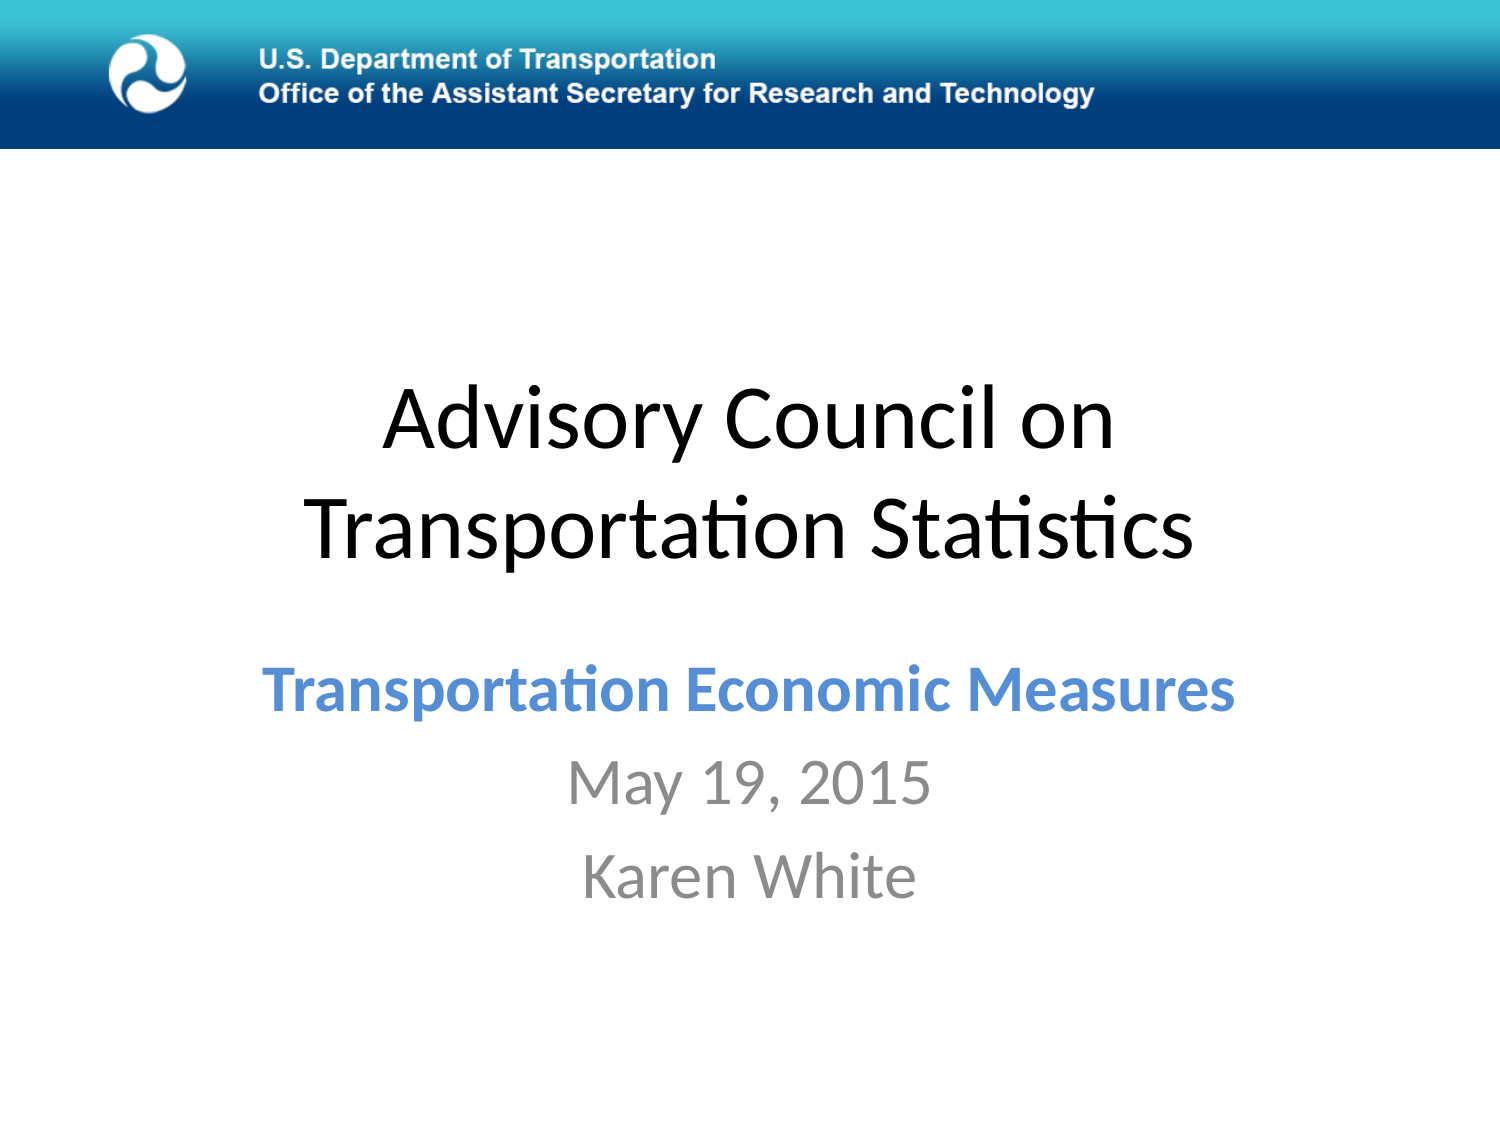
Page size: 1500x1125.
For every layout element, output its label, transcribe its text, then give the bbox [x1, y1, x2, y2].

picture [0, 0, 1500, 149]
subtitle Transportation Economic Measures May 19, 2015 Karen White [225, 637, 1275, 925]
title Advisory Council on Transportation Statistics [112, 349, 1388, 591]
